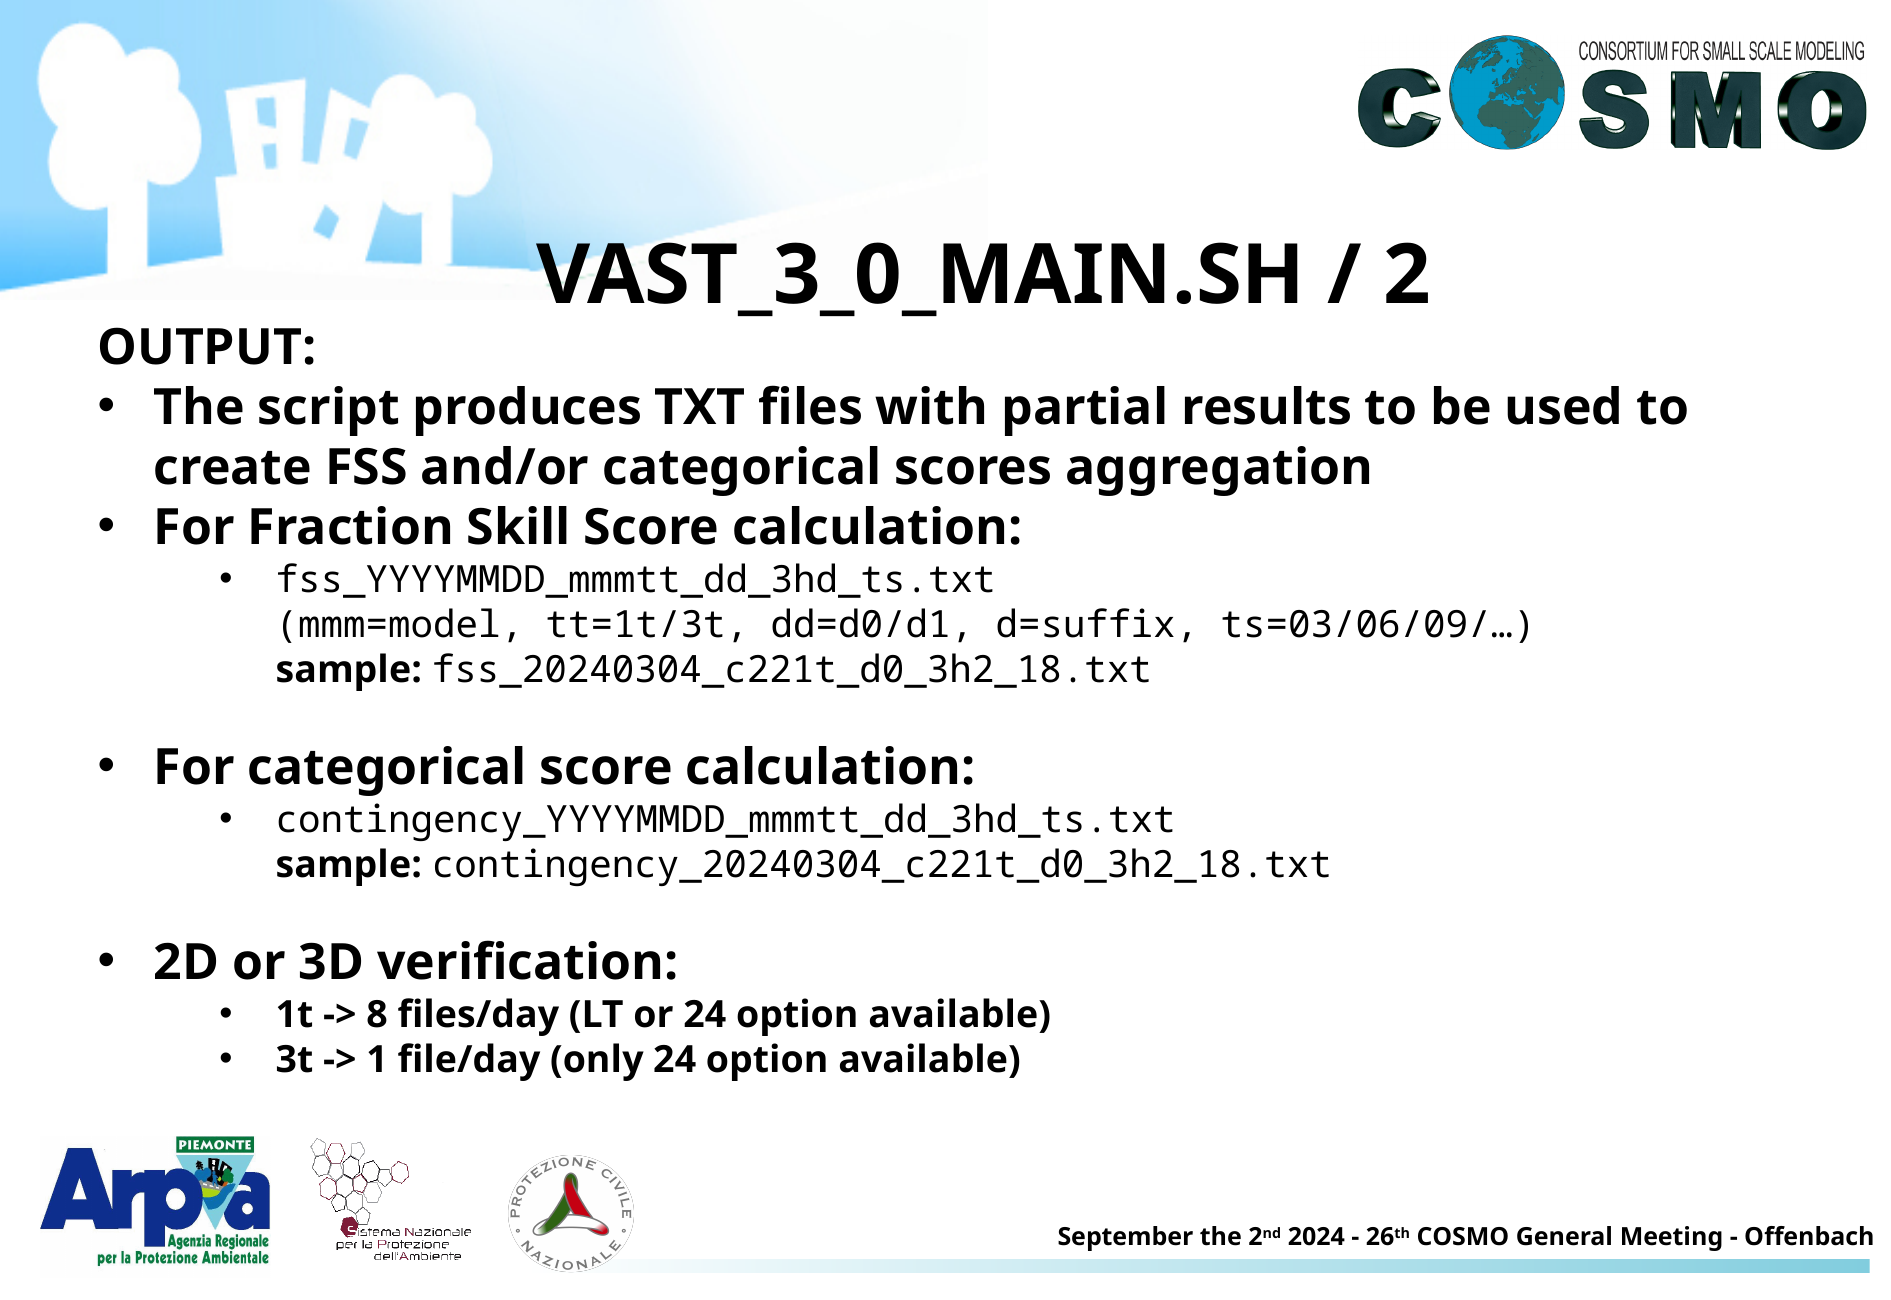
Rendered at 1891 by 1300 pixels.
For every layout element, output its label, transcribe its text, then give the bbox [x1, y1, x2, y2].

text_box September the 2nd 2024 - 26th COSMO General Meeting - Offenbach [635, 1213, 1890, 1264]
picture [1484, 52, 1501, 66]
picture [40, 1136, 271, 1278]
text_box OUTPUT: The script produces TXT files with partial results to be used to create FSS and/or categorical scores aggregation For Fraction Skill Score calculation: fss_YYYYMMDD_mmmtt_dd_3hd_ts.txt (mmm=model, tt=1t/3t, dd=d0/d1, d=suffix, ts=03/06/09/…) sample: fss_20240304_c221t_d0_3h2_18.txt For categorical score calculation: contingency_YYYYMMDD_mmmtt_dd_3hd_ts.txt sample: contingency_20240304_c221t_d0_3h2_18.txt 2D or 3D verification: 1t -> 8 files/day (LT or 24 option available) 3t -> 1 file/day (only 24 option available) [82, 307, 1722, 1147]
picture [0, 0, 988, 300]
text_box VAST_3_0_MAIN.SH / 2 [521, 212, 1447, 307]
picture [1358, 35, 1506, 150]
picture [507, 1154, 635, 1273]
picture [309, 1147, 471, 1260]
picture [1479, 35, 1867, 150]
